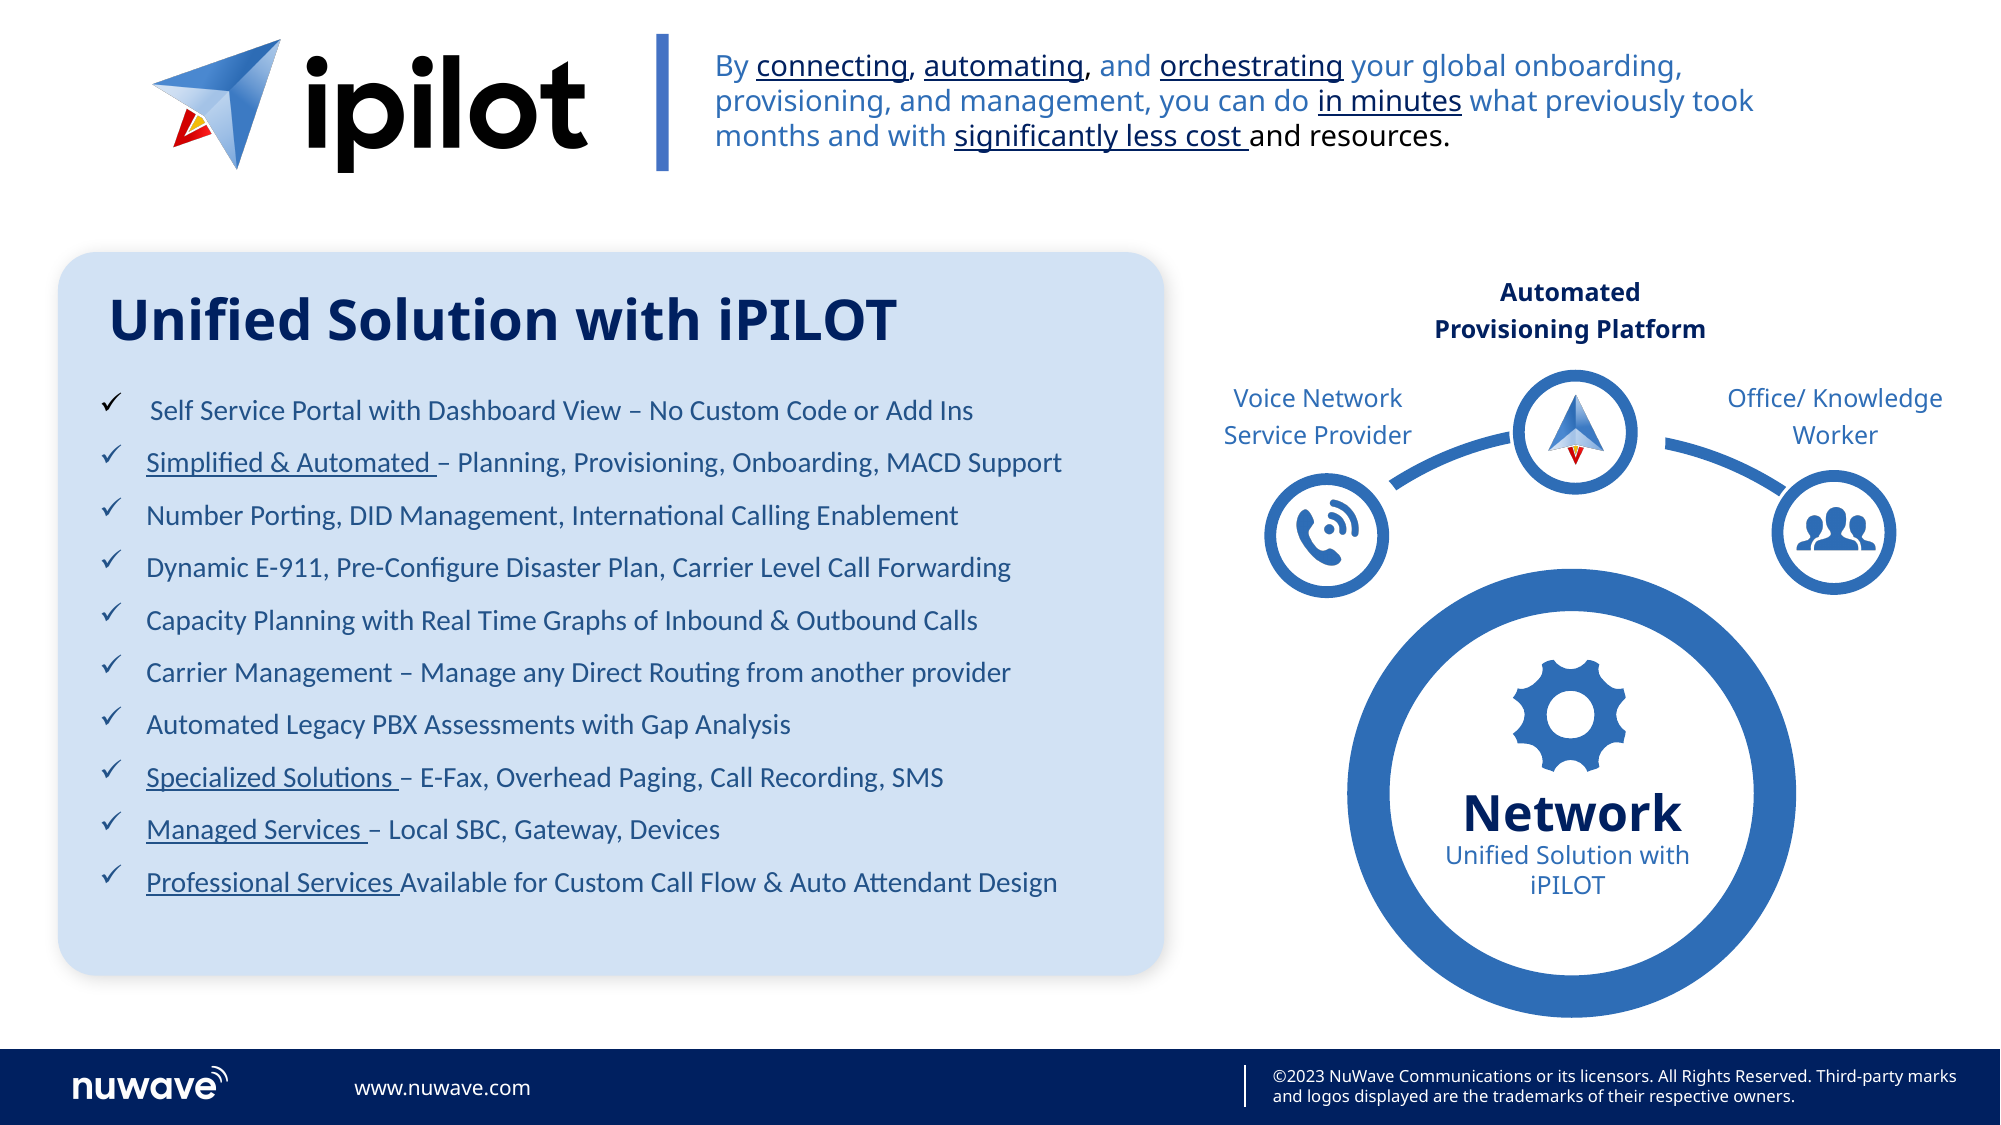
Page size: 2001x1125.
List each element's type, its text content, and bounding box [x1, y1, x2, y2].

text_box [656, 33, 669, 172]
text_box Unified Solution with iPILOT [93, 276, 1129, 360]
text_box Self Service Portal with Dashboard View – No Custom Code or Add Ins Simplified & Automated – Planning, Provisioning, Onboarding, MACD Support Number Porting, DID Management, International Calling Enablement Dynamic E-911, Pre-Configure Disaster Plan, Carrier Level Call Forwarding Capacity Planning with Real Time Graphs of Inbound & Outbound Calls Carrier Management – Manage any Direct Routing from another provider Automated Legacy PBX Assessments with Gap Analysis Specialized Solutions – E-Fax, Overhead Paging, Call Recording, SMS Managed Services – Local SBC, Gateway, Devices Professional Services Available for Custom Call Flow & Auto Attendant Design [84, 366, 1147, 999]
text_box By connecting, automating, and orchestrating your global onboarding, provisioning, and management, you can do in minutes what previously took months and with significantly less cost and resources. [700, 39, 1876, 160]
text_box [1189, 268, 1950, 1018]
text_box [56, 251, 1166, 975]
picture [152, 39, 588, 173]
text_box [0, 1049, 2000, 1125]
